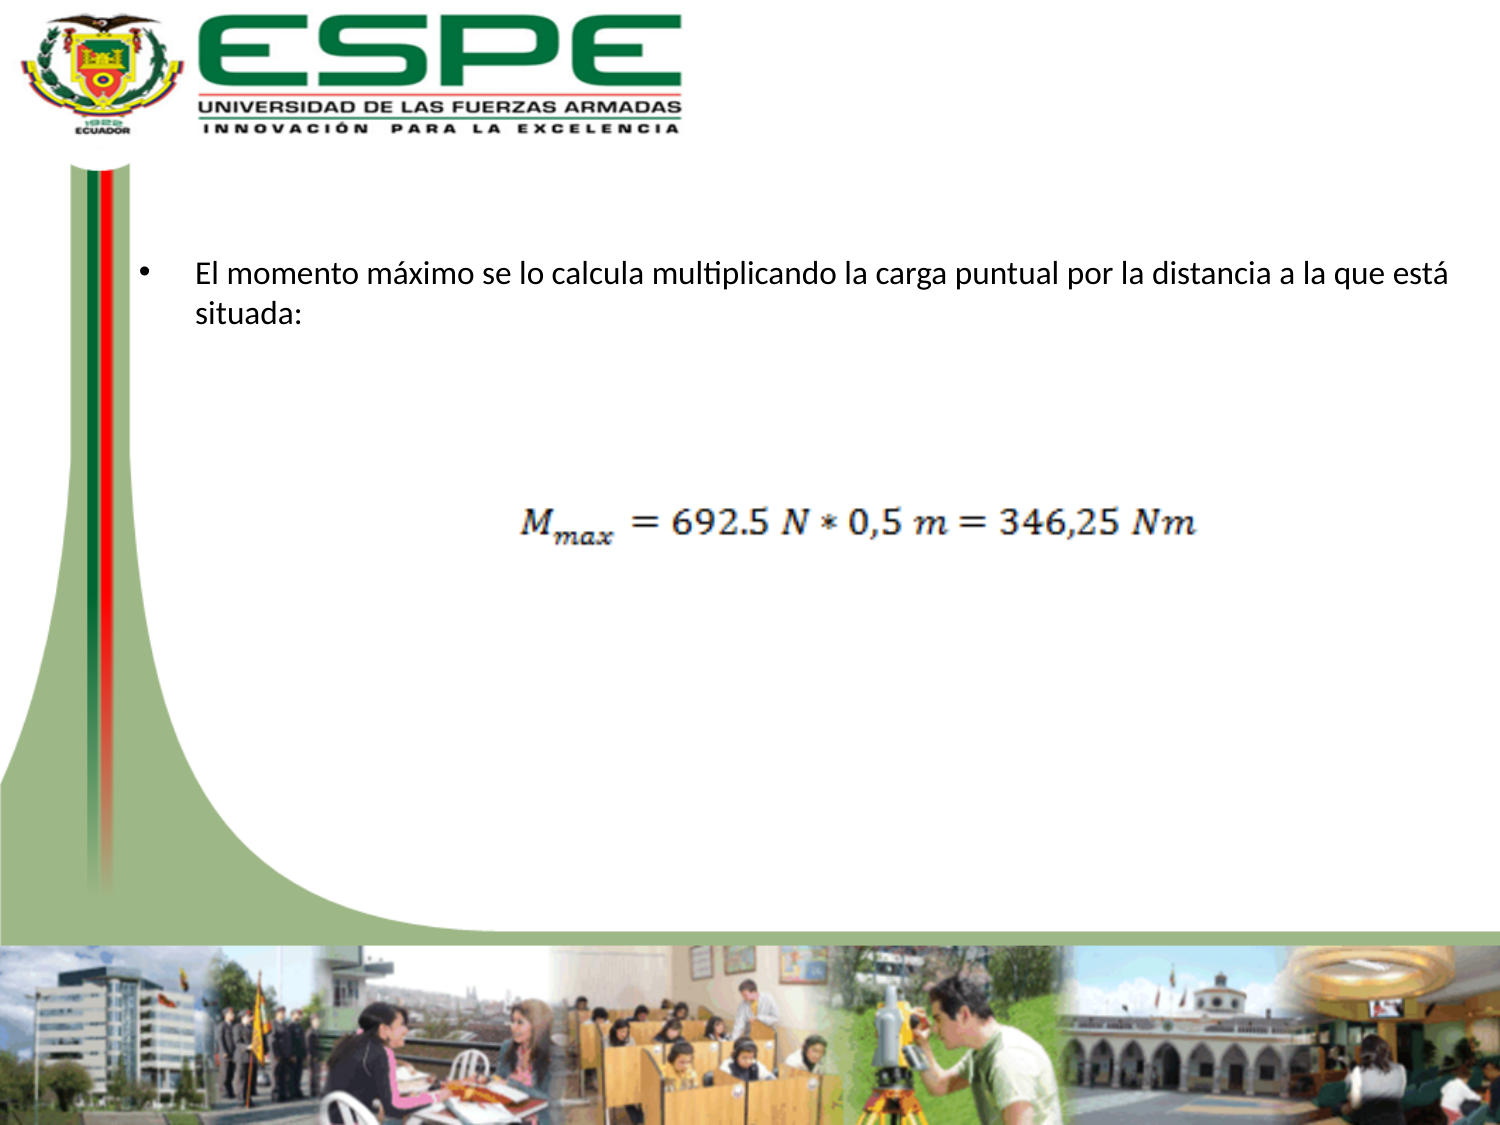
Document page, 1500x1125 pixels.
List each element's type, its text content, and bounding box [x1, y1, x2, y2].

picture [0, 0, 1500, 1125]
list El momento máximo se lo calcula multiplicando la carga puntual por la distancia a la que está situada: [123, 243, 1474, 986]
